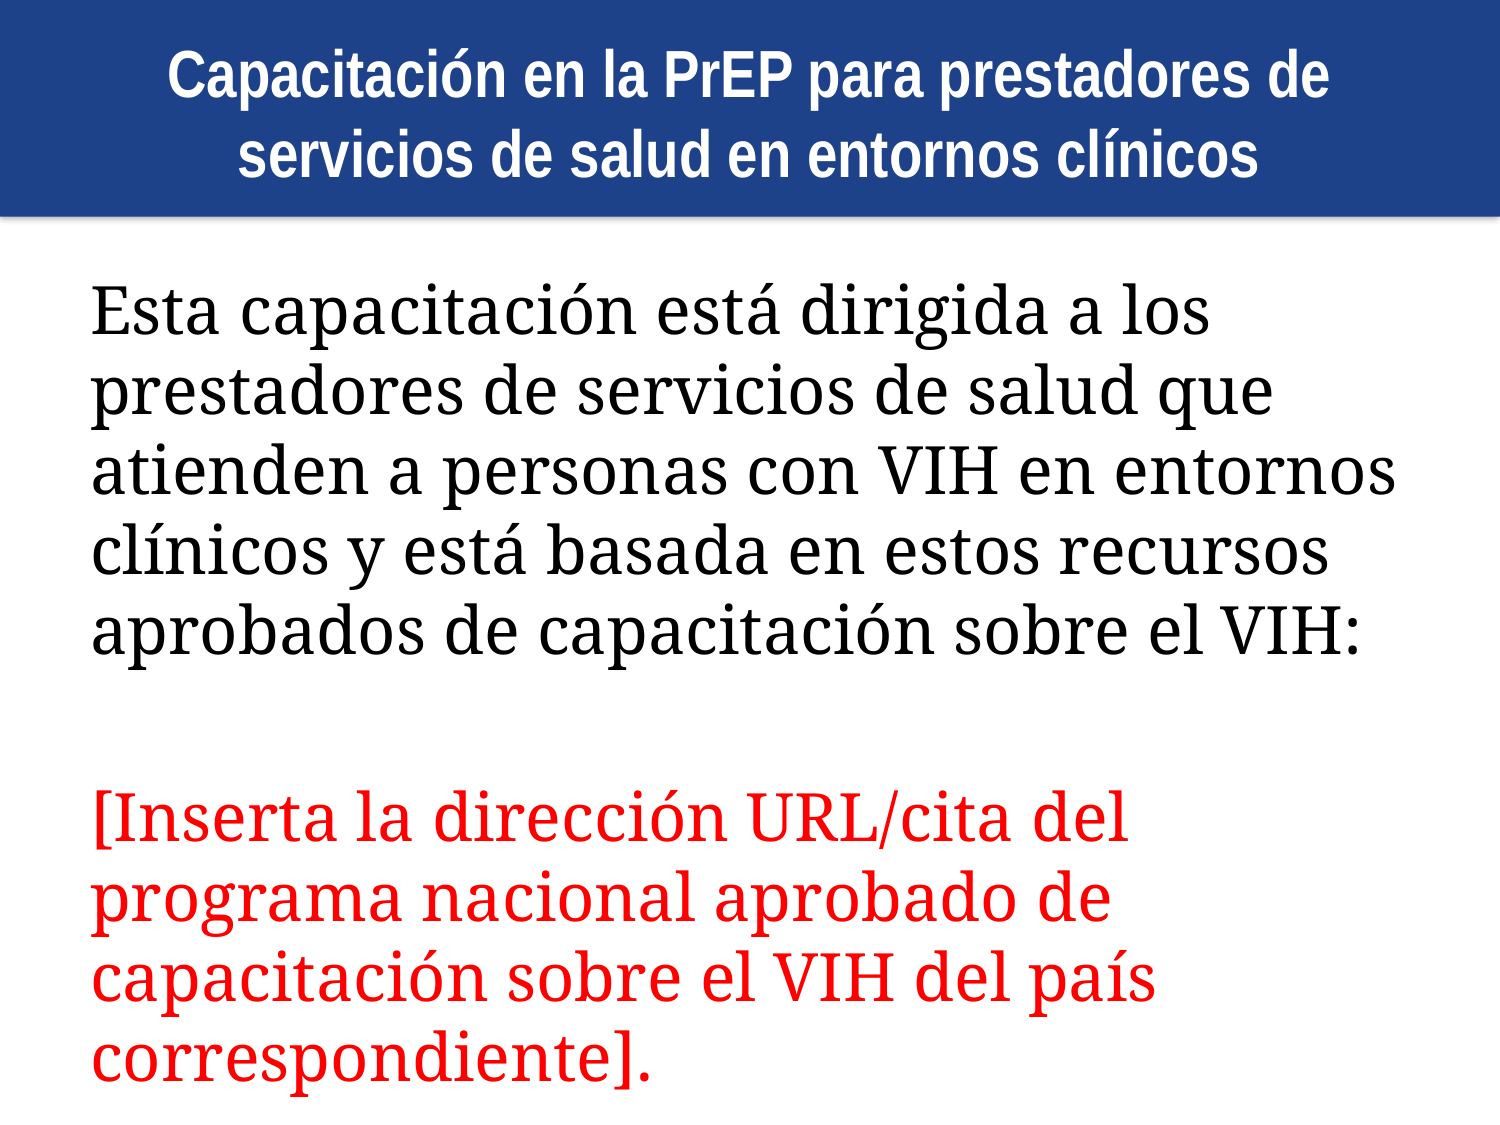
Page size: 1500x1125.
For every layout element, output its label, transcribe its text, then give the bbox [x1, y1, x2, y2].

title Capacitación en la PrEP para prestadores de servicios de salud en entornos clínicos [75, 40, 1425, 182]
list Esta capacitación está dirigida a los prestadores de servicios de salud que atienden a personas con VIH en entornos clínicos y está basada en estos recursos aprobados de capacitación sobre el VIH: [Inserta la dirección URL/cita del programa nacional aprobado de capacitación sobre el VIH del país correspondiente]. [75, 260, 1425, 1063]
